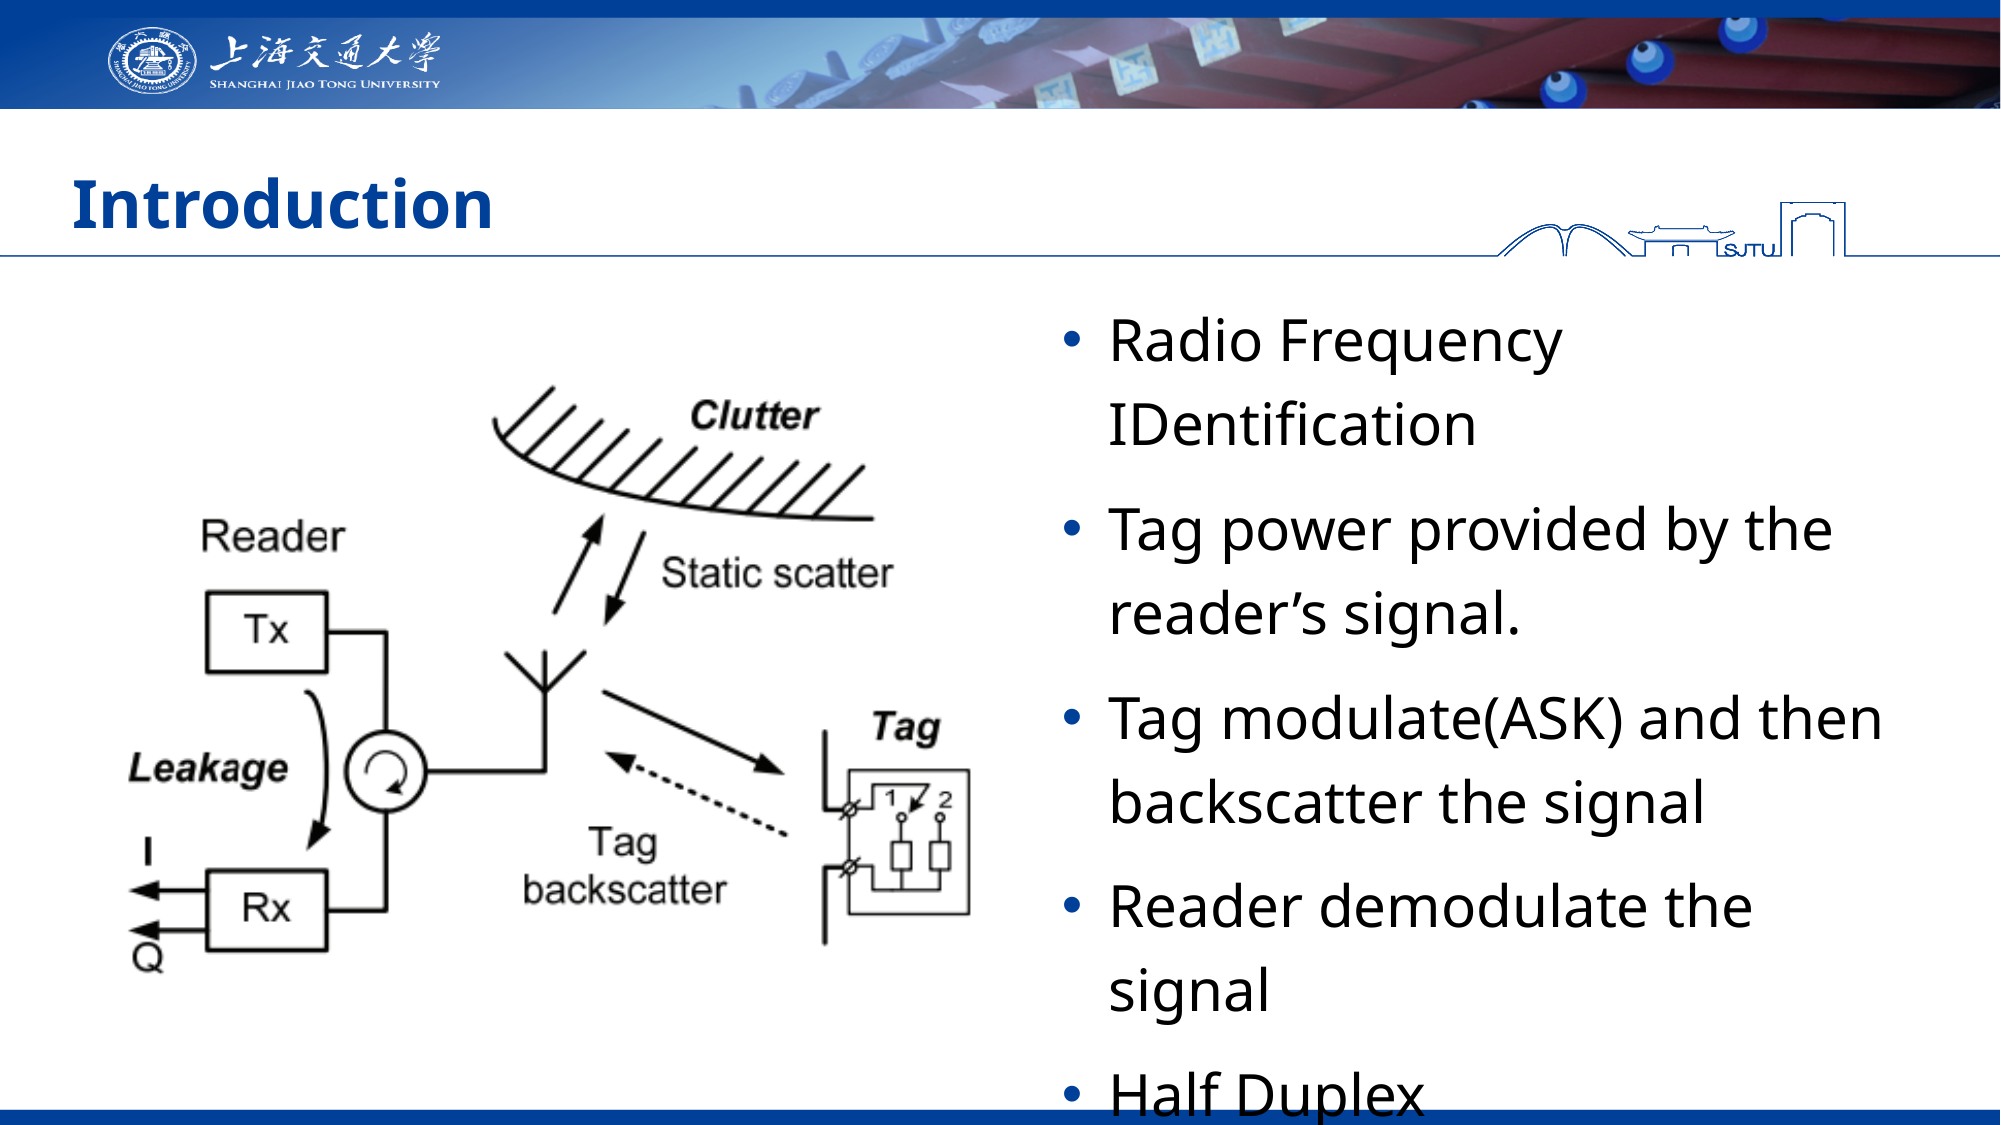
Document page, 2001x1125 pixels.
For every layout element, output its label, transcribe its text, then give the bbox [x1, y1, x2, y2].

title Introduction [57, 160, 1929, 255]
list Radio Frequency IDentification Tag power provided by the reader’s signal. Tag modulate(ASK) and then backscatter the signal Reader demodulate the signal Half Duplex [1046, 281, 1929, 1074]
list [57, 365, 1047, 990]
picture [0, 0, 2001, 109]
